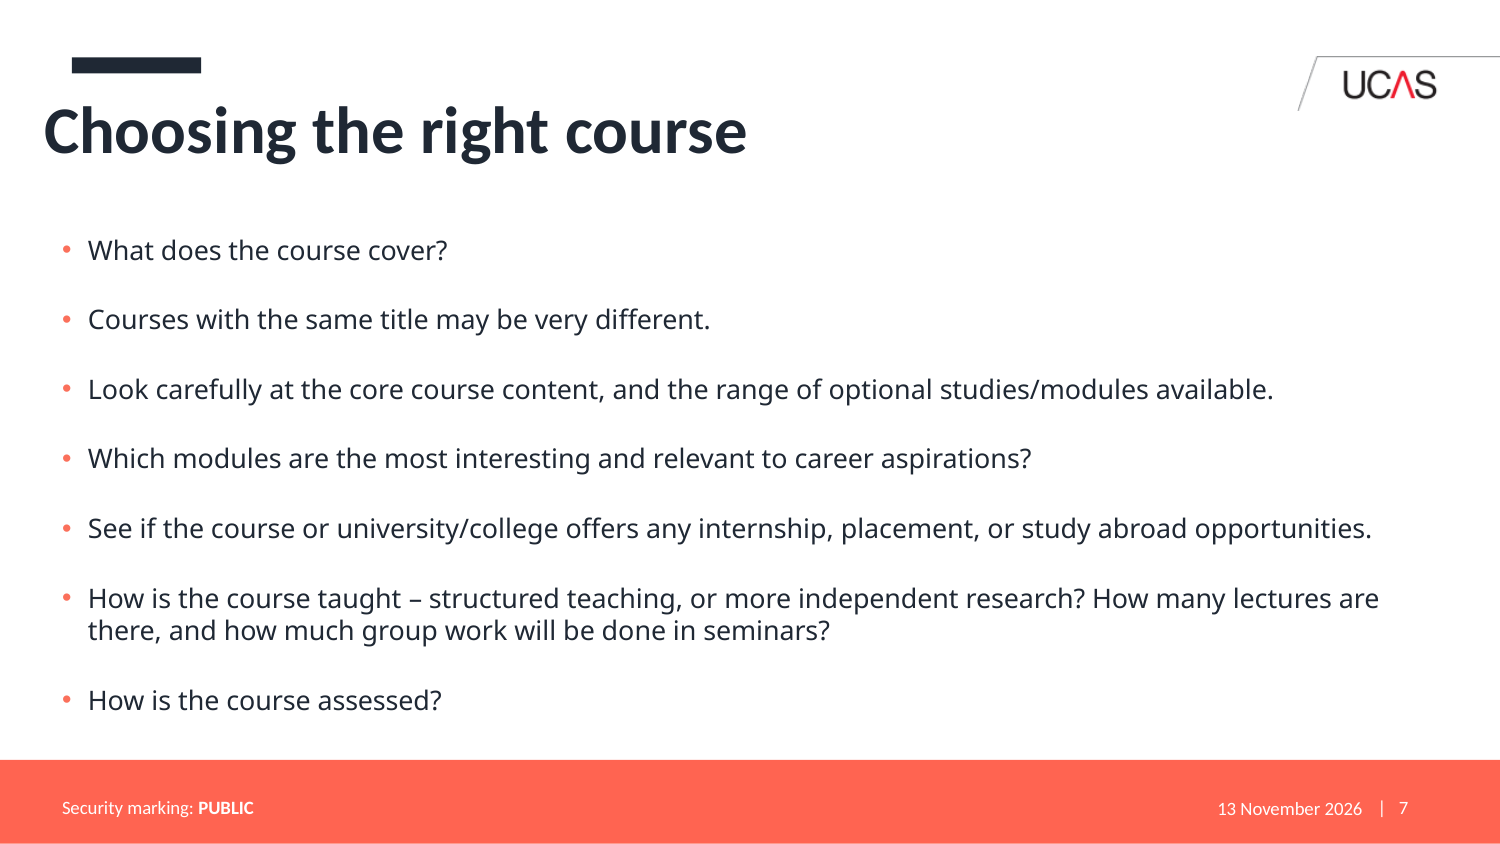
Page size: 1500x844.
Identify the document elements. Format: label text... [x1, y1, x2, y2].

title Choosing the right course [29, 0, 1379, 176]
text_box 05 May 2022 [978, 788, 1363, 827]
text_box Security marking: PUBLIC [47, 788, 783, 826]
list What does the course cover? Courses with the same title may be very different. Look carefully at the core course content, and the range of optional studies/modules available. Which modules are the most interesting and relevant to career aspirations? See if the course or university/college offers any internship, placement, or study abroad opportunities. How is the course taught – structured teaching, or more independent research? How many lectures are there, and how much group work will be done in seminars? How is the course assessed? [47, 225, 1397, 760]
text_box | 7 [1362, 788, 1453, 826]
